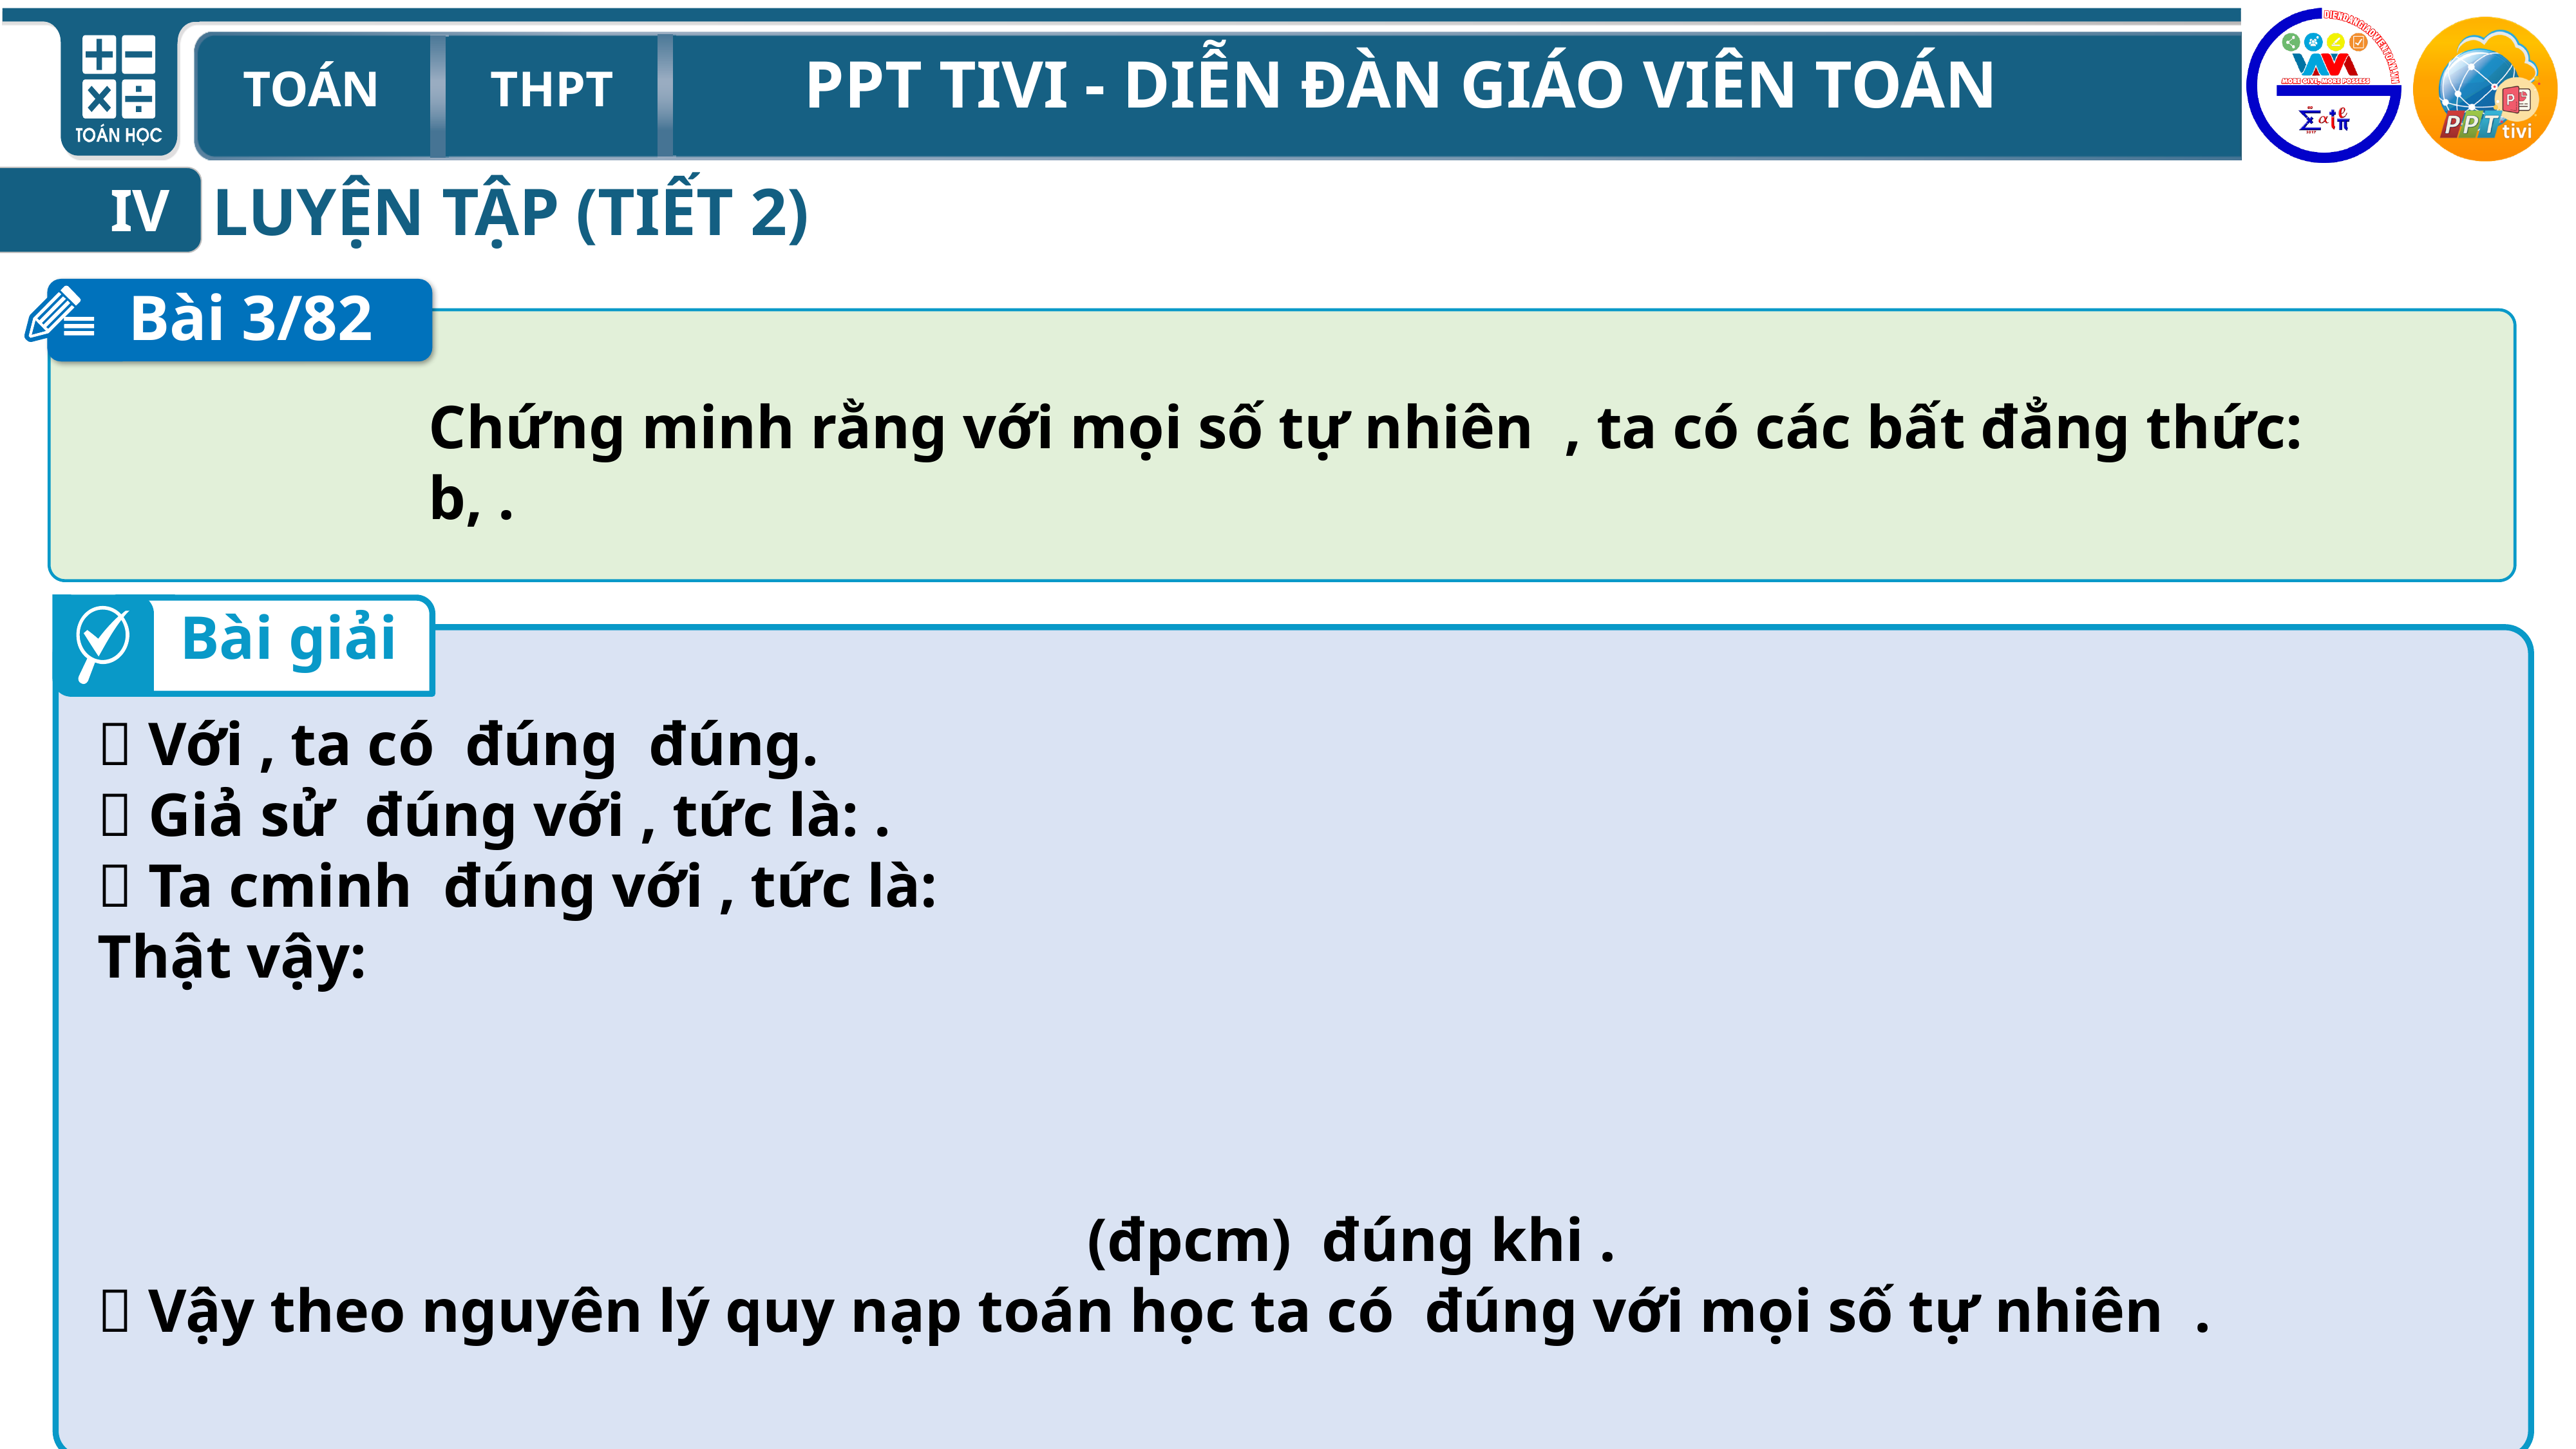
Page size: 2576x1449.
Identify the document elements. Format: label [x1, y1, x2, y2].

text_box [24, 273, 2515, 581]
picture [2246, 8, 2401, 163]
picture [2412, 16, 2558, 162]
picture [2, 22, 2242, 160]
text_box [0, 166, 1136, 254]
text_box [55, 595, 2532, 1449]
